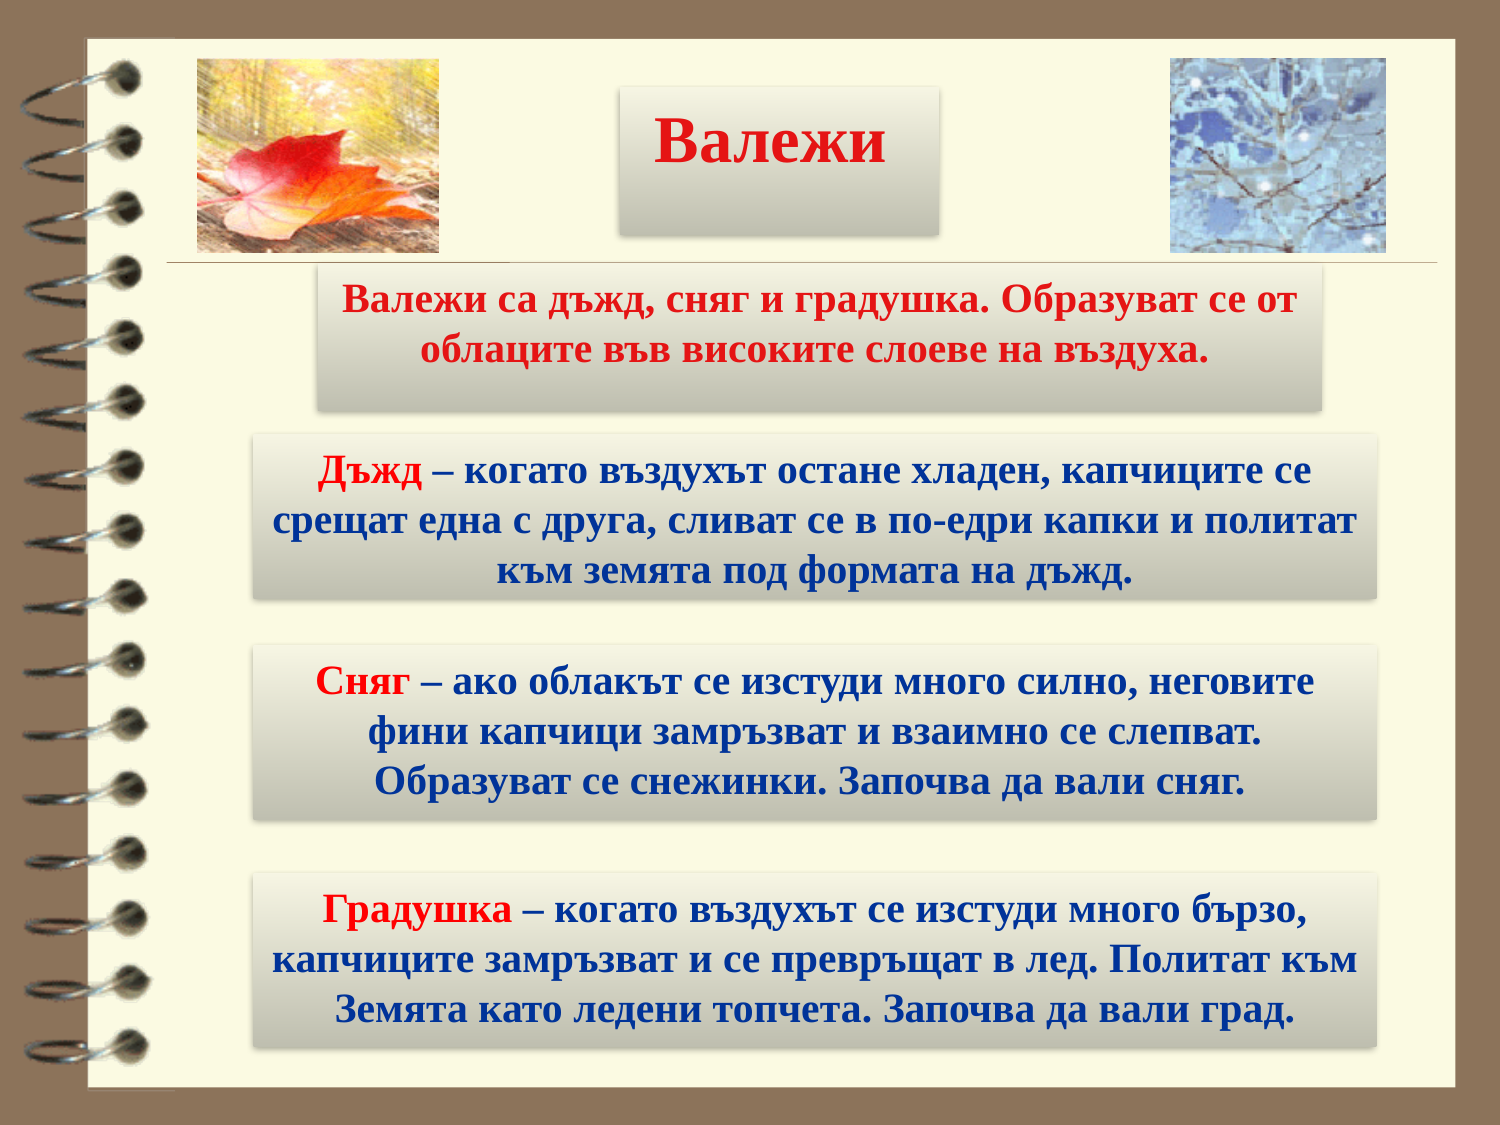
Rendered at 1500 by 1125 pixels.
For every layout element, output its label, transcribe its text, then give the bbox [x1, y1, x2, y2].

text_box Градушка – когато въздухът се изстуди много бързо, капчиците замръзват и се превръщат в лед. Политат към Земята като ледени топчета. Започва да вали град. [253, 873, 1377, 1047]
picture [0, 0, 175, 1125]
text_box Дъжд – когато въздухът остане хладен, капчиците се срещат една с друга, сливат се в по-едри капки и политат към земята под формата на дъжд. [253, 434, 1377, 599]
text_box Сняг – ако облакът се изстуди много силно, неговите фини капчици замръзват и взаимно се слепват. Образуват се снежинки. Започва да вали сняг. [253, 645, 1377, 820]
text_box Валежи са дъжд, сняг и градушка. Образуват се от облаците във високите слоеве на въздуха. [317, 263, 1322, 411]
text_box Валежи [620, 87, 939, 235]
picture [197, 58, 439, 253]
picture [1170, 58, 1387, 253]
